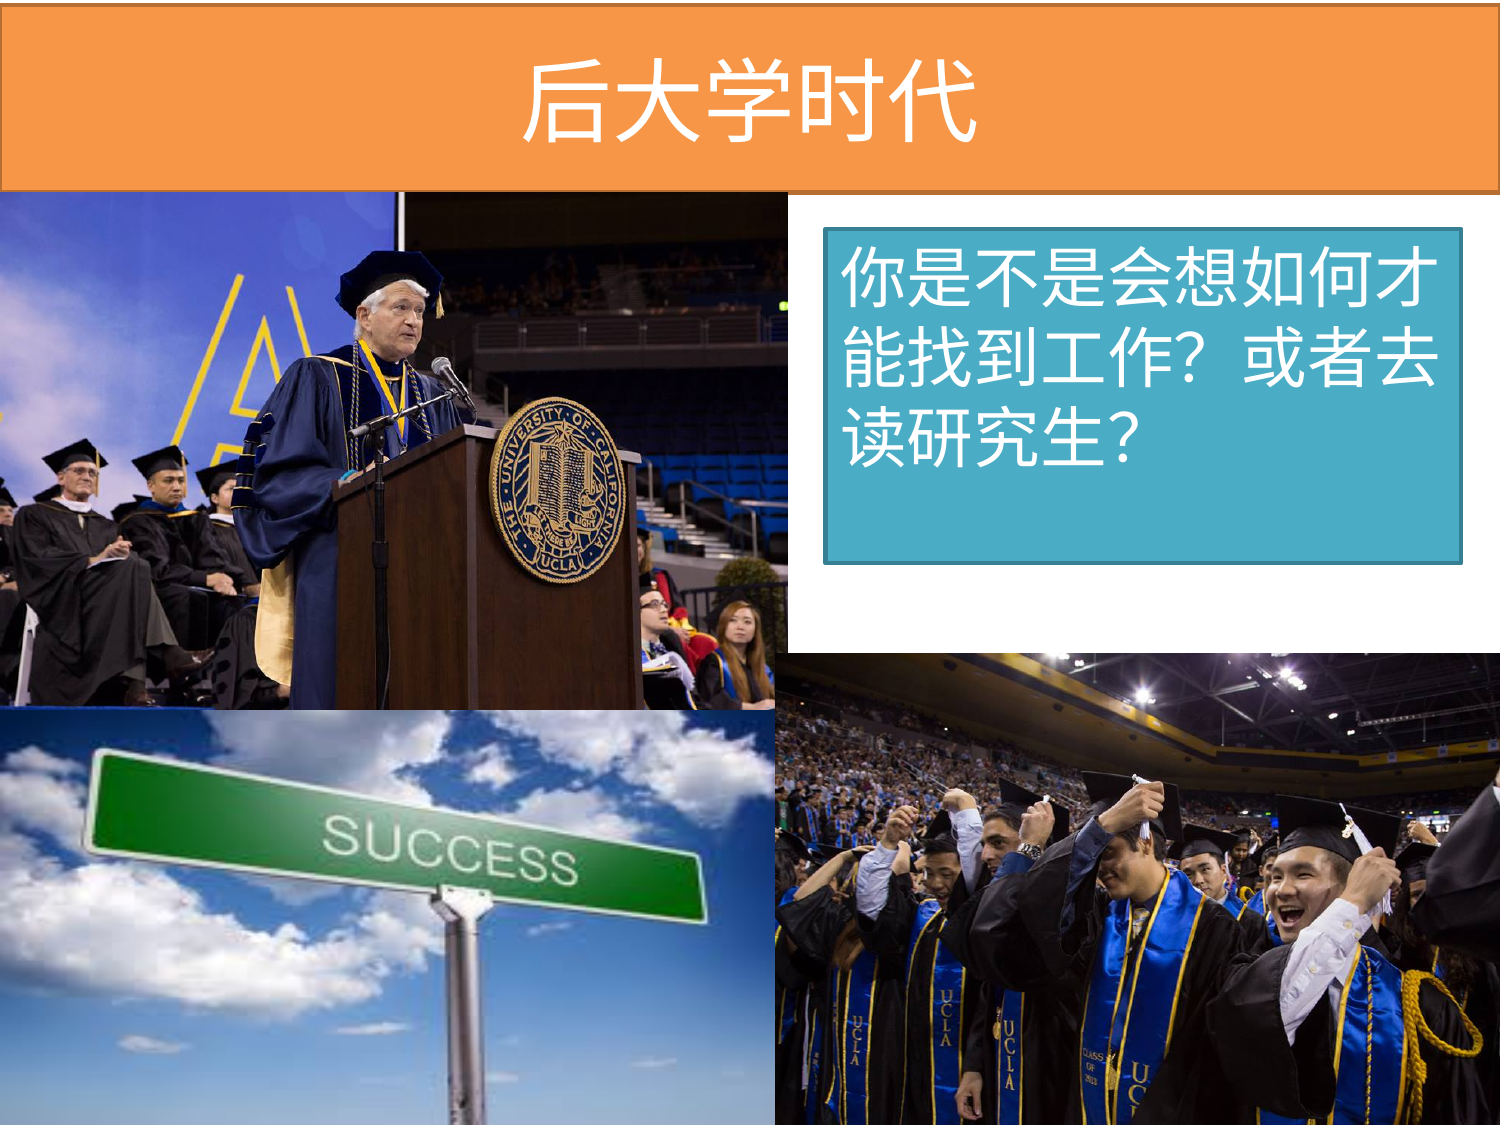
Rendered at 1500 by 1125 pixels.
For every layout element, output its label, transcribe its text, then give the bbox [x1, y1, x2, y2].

picture [0, 192, 1500, 1125]
text_box 你是不是会想如何才能找到工作？或者去读研究生？ [823, 227, 1463, 565]
title 后大学时代 [0, 3, 1500, 195]
